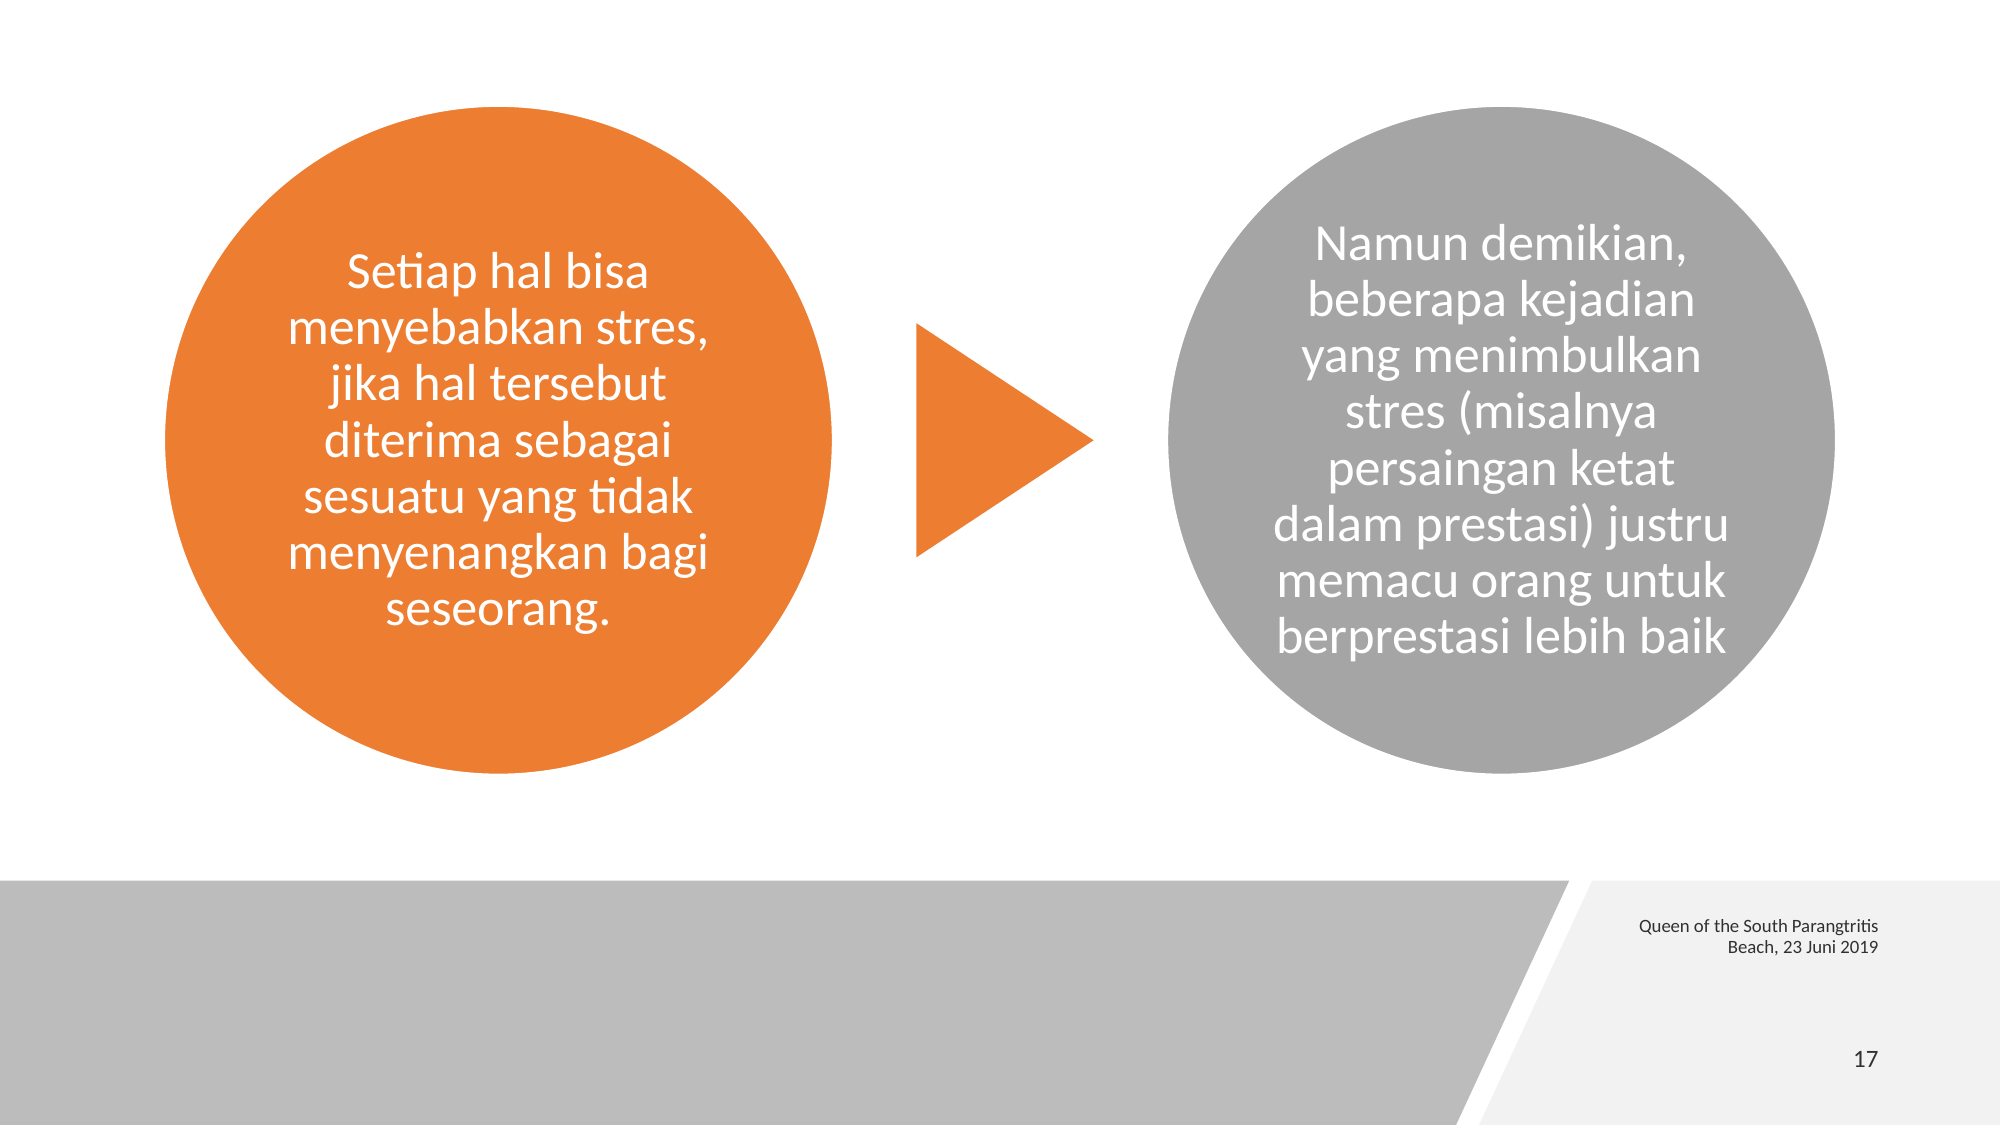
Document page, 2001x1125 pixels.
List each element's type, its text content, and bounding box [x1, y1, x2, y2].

footer Queen of the South Parangtritis Beach, 23 Juni 2019 [1582, 907, 1894, 967]
text_box [1477, 879, 2000, 1125]
slide_number 17 [1672, 1027, 1894, 1087]
text_box [0, 879, 1571, 1125]
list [137, 105, 1863, 775]
